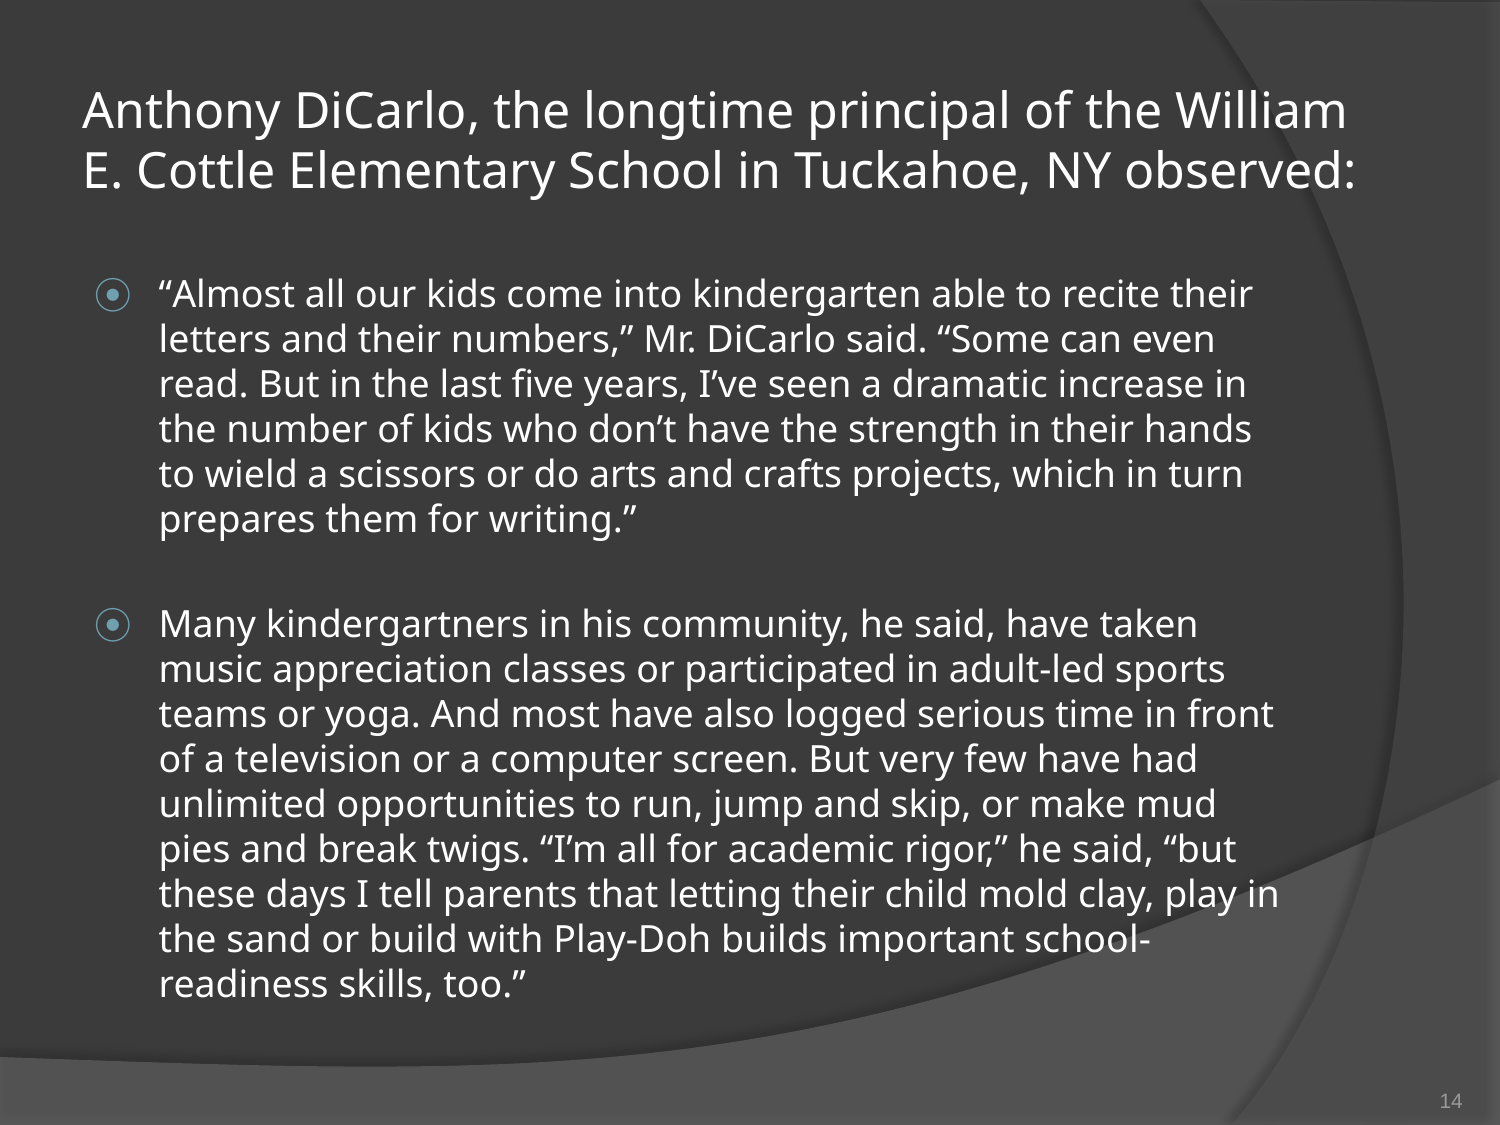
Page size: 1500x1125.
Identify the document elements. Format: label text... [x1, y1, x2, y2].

slide_number ‹#› [1337, 1053, 1463, 1114]
list “Almost all our kids come into kindergarten able to recite their letters and their numbers,” Mr. DiCarlo said. “Some can even read. But in the last five years, I’ve seen a dramatic increase in the number of kids who don’t have the strength in their hands to wield a scissors or do arts and crafts projects, which in turn prepares them for writing.” Many kindergartners in his community, he said, have taken music appreciation classes or participated in adult-led sports teams or yoga. And most have also logged serious time in front of a television or a computer screen. But very few have had unlimited opportunities to run, jump and skip, or make mud pies and break twigs. “I’m all for academic rigor,” he said, “but these days I tell parents that letting their child mold clay, play in the sand or build with Play-Doh builds important school-readiness skills, too.” [75, 262, 1300, 1005]
title Anthony DiCarlo, the longtime principal of the William E. Cottle Elementary School in Tuckahoe, NY observed: [75, 45, 1400, 233]
